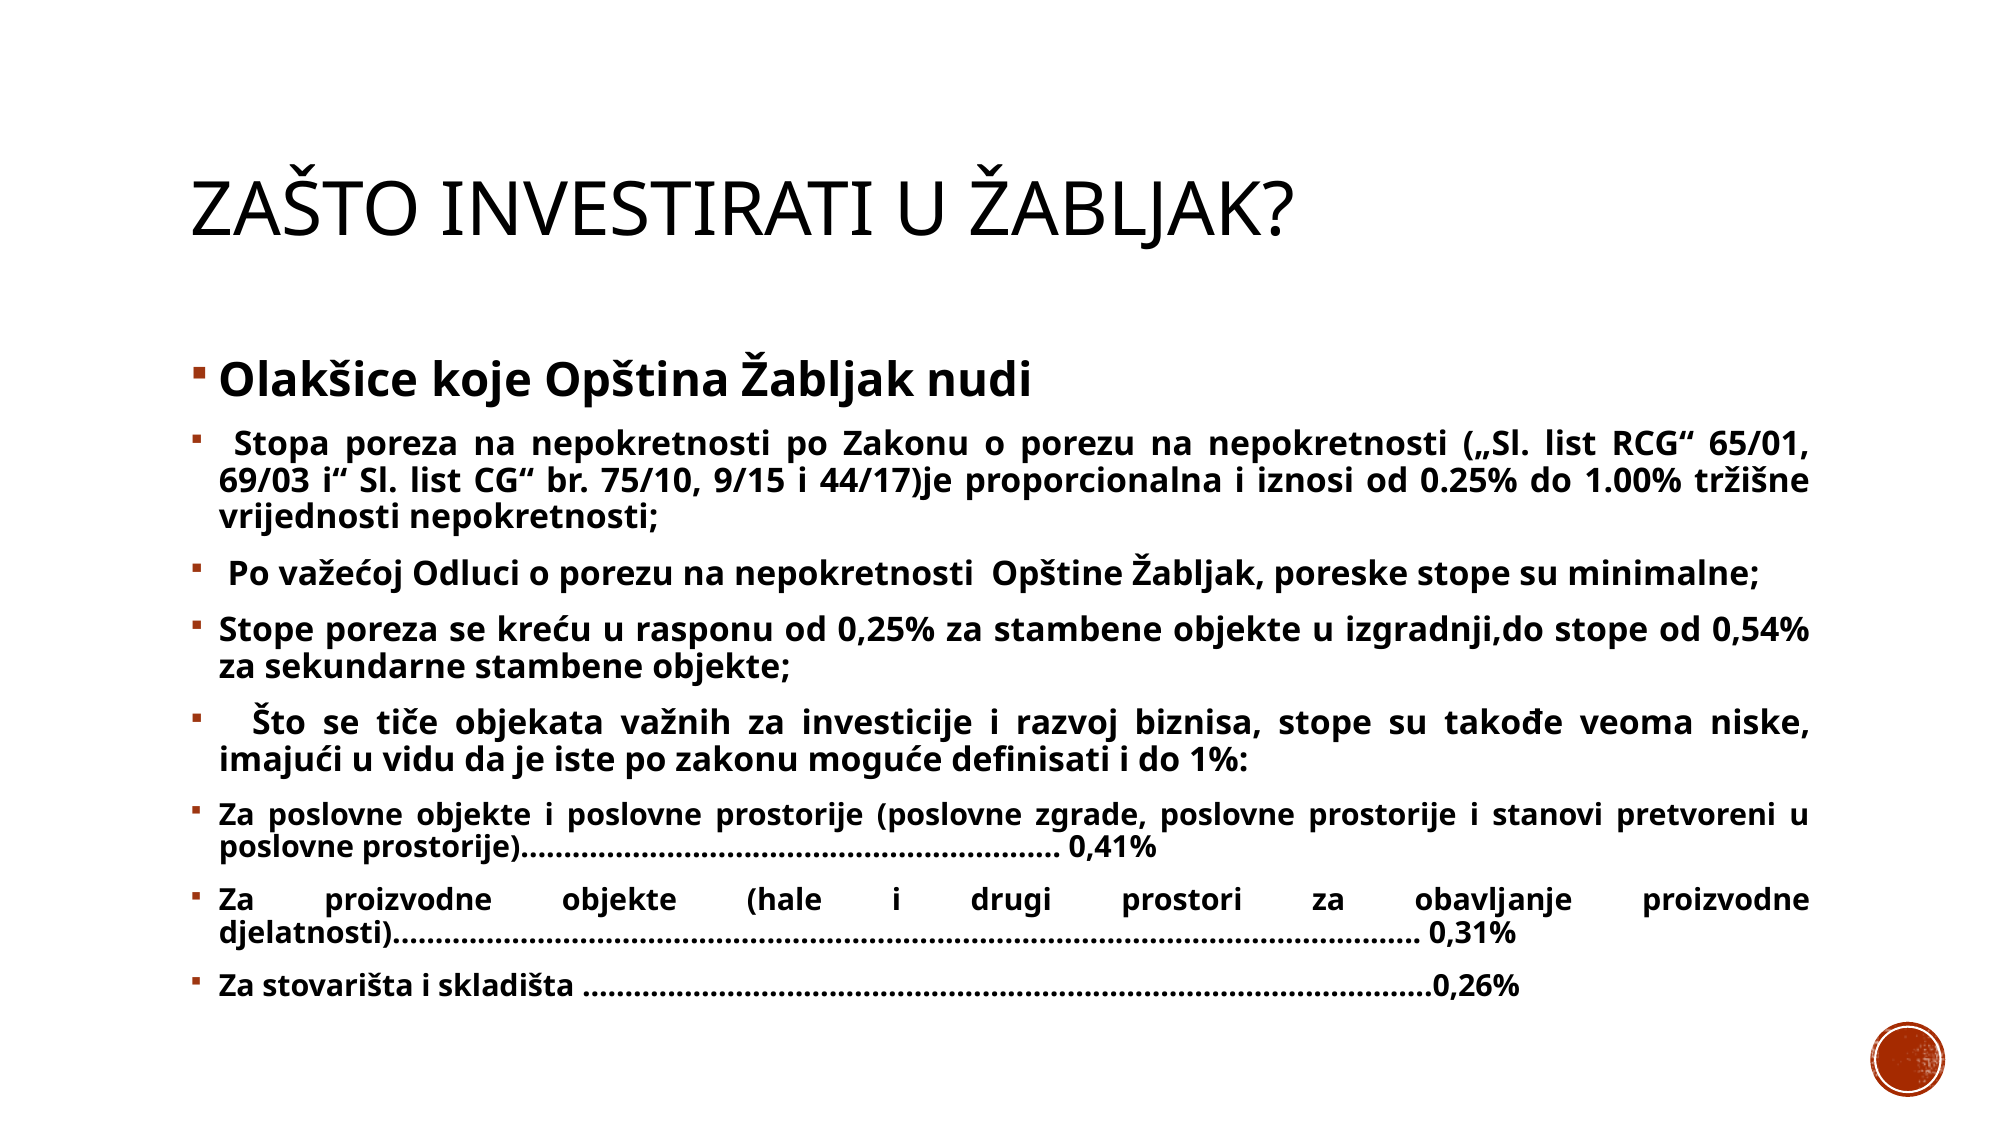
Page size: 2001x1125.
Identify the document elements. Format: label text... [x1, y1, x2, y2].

title Zašto investirati u Žabljak? [175, 79, 1826, 344]
list Olakšice koje Opština Žabljak nudi Stopa poreza na nepokretnosti po Zakonu o porezu na nepokretnosti („Sl. list RCG“ 65/01, 69/03 i“ Sl. list CG“ br. 75/10, 9/15 i 44/17)je proporcionalna i iznosi od 0.25% do 1.00% tržišne vrijednosti nepokretnosti; Po važećoj Odluci o porezu na nepokretnosti Opštine Žabljak, poreske stope su minimalne; Stope poreza se kreću u rasponu od 0,25% za stambene objekte u izgradnji,do stope od 0,54% za sekundarne stambene objekte; Što se tiče objekata važnih za investicije i razvoj biznisa, stope su takođe veoma niske, imajući u vidu da je iste po zakonu moguće definisati i do 1%: Za poslovne objekte i poslovne prostorije (poslovne zgrade, poslovne prostorije i stanovi pretvoreni u poslovne prostorije)……………………………………………………… 0,41% Za proizvodne objekte (hale i drugi prostori za obavljanje proizvodne djelatnosti)......................................................................................................................... 0,31% Za stovarišta i skladišta ....................................................................................................0,26% [175, 348, 1826, 1013]
